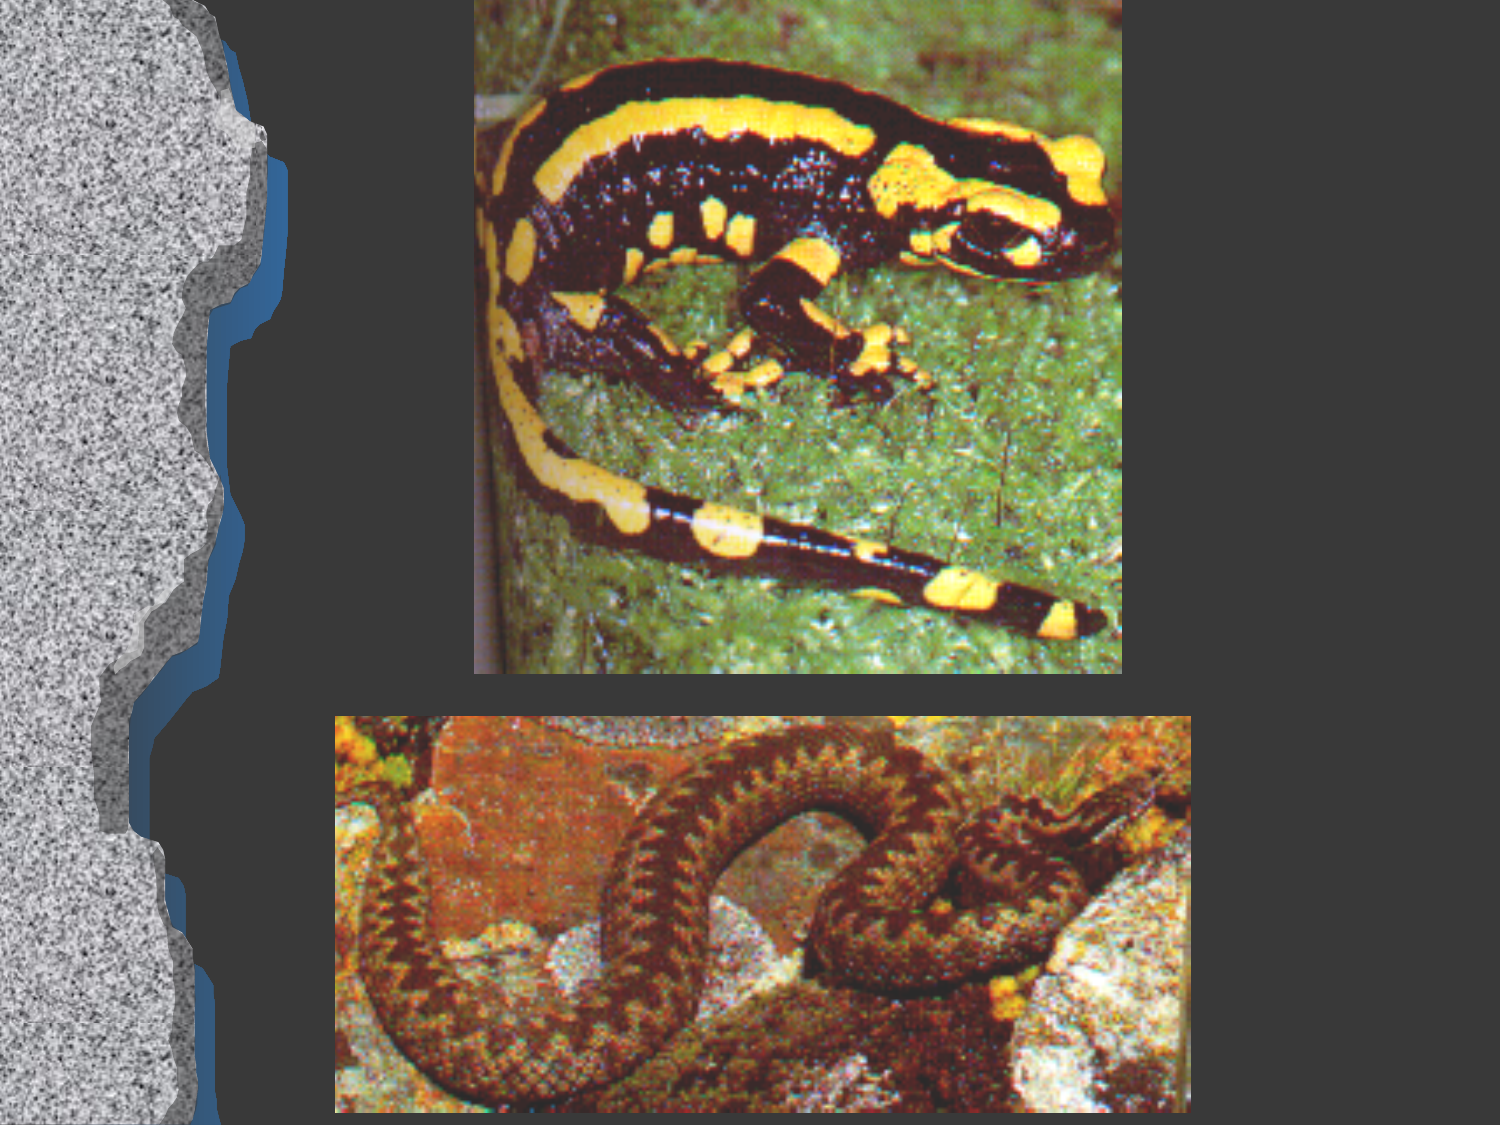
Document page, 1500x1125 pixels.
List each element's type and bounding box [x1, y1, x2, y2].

picture [474, 0, 1122, 674]
picture [252, 121, 261, 142]
picture [237, 110, 246, 118]
picture [335, 716, 1191, 1113]
picture [200, 3, 209, 11]
picture [261, 125, 268, 150]
picture [0, 0, 251, 1125]
